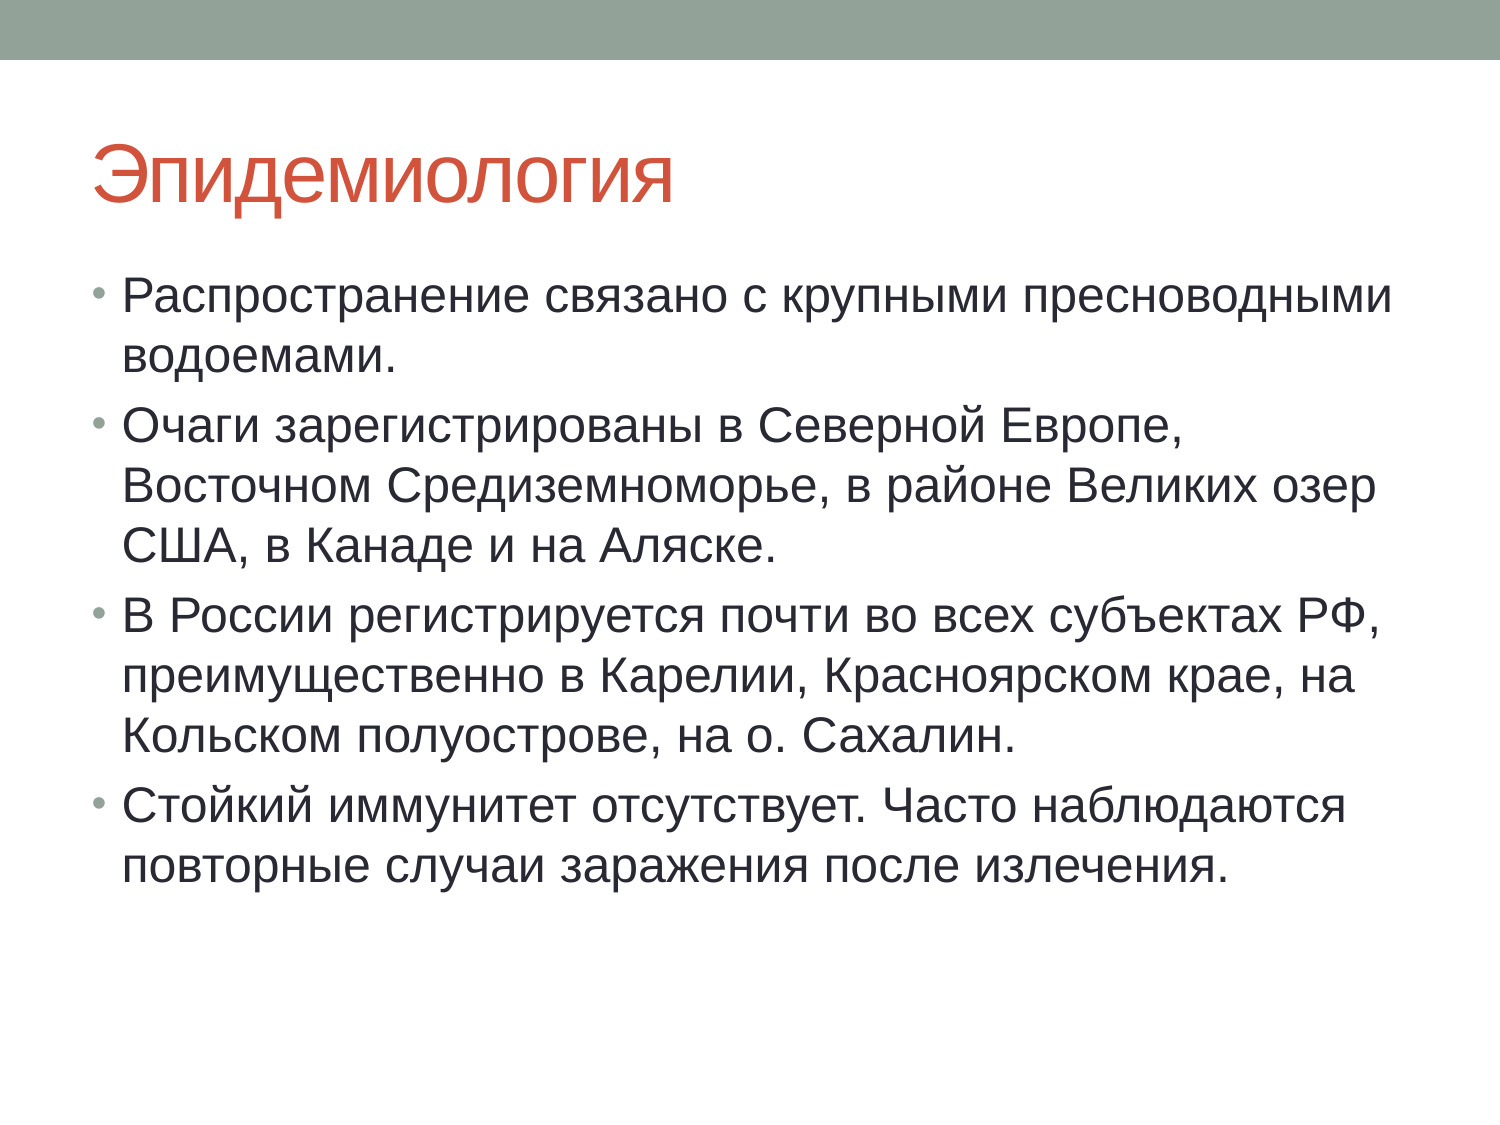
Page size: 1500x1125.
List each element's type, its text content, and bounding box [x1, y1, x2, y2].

title Эпидемиология [75, 87, 1425, 250]
list Распространение связано с крупными пресноводными водоемами. Очаги зарегистрированы в Северной Европе, Восточном Средиземноморье, в районе Великих озер США, в Канаде и на Аляске. В России регистрируется почти во всех субъектах РФ, преимущественно в Карелии, Красноярском крае, на Кольском полуострове, на о. Сахалин. Стойкий иммунитет отсутствует. Часто наблюдаются повторные случаи заражения после излечения. [76, 255, 1427, 1000]
